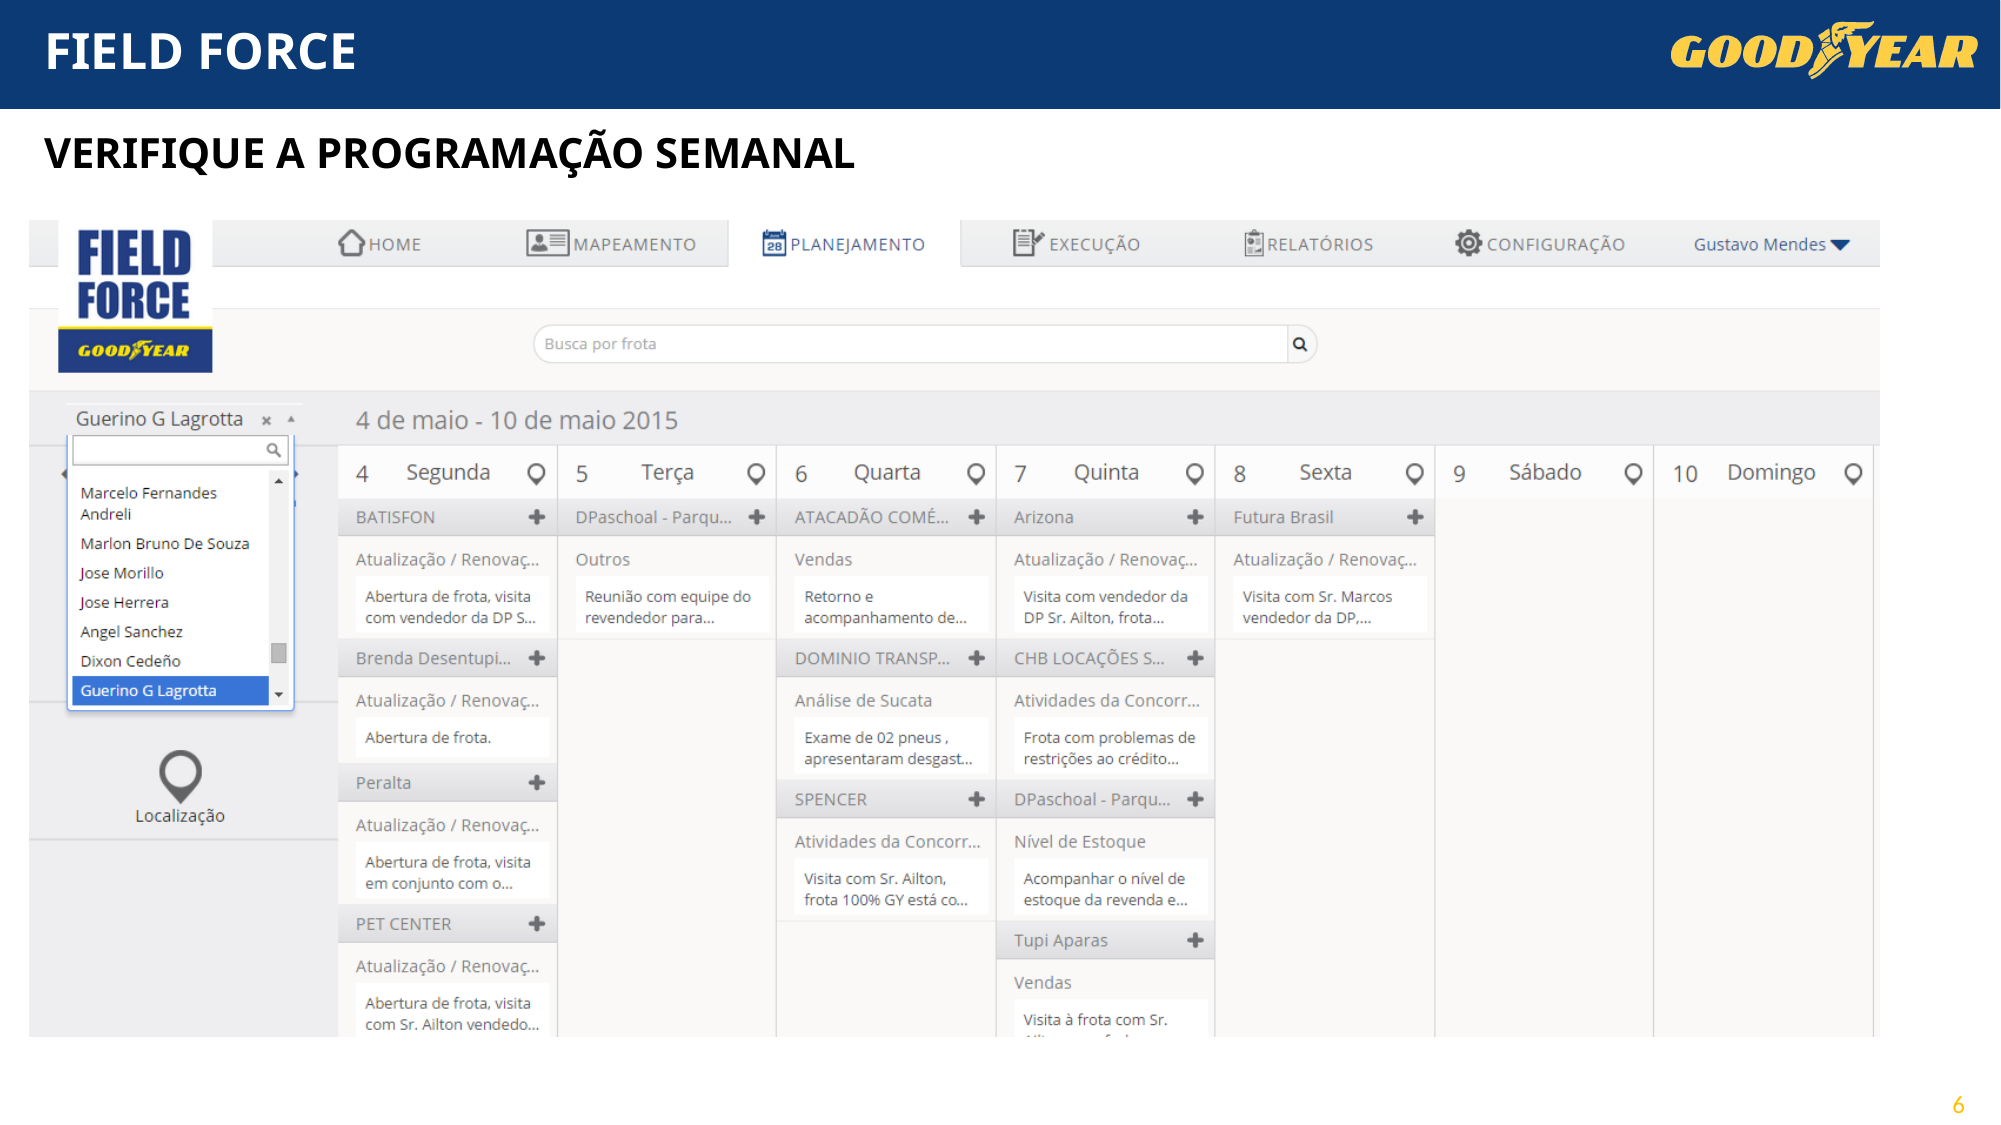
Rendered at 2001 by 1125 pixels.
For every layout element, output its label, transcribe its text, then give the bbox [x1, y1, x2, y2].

picture [1647, 9, 2001, 88]
picture [29, 220, 1880, 1037]
list VERIFIQUE A PROGRAMAÇÃO SEMANAL [29, 125, 1982, 185]
title FIELD FORCE [29, 19, 1637, 90]
